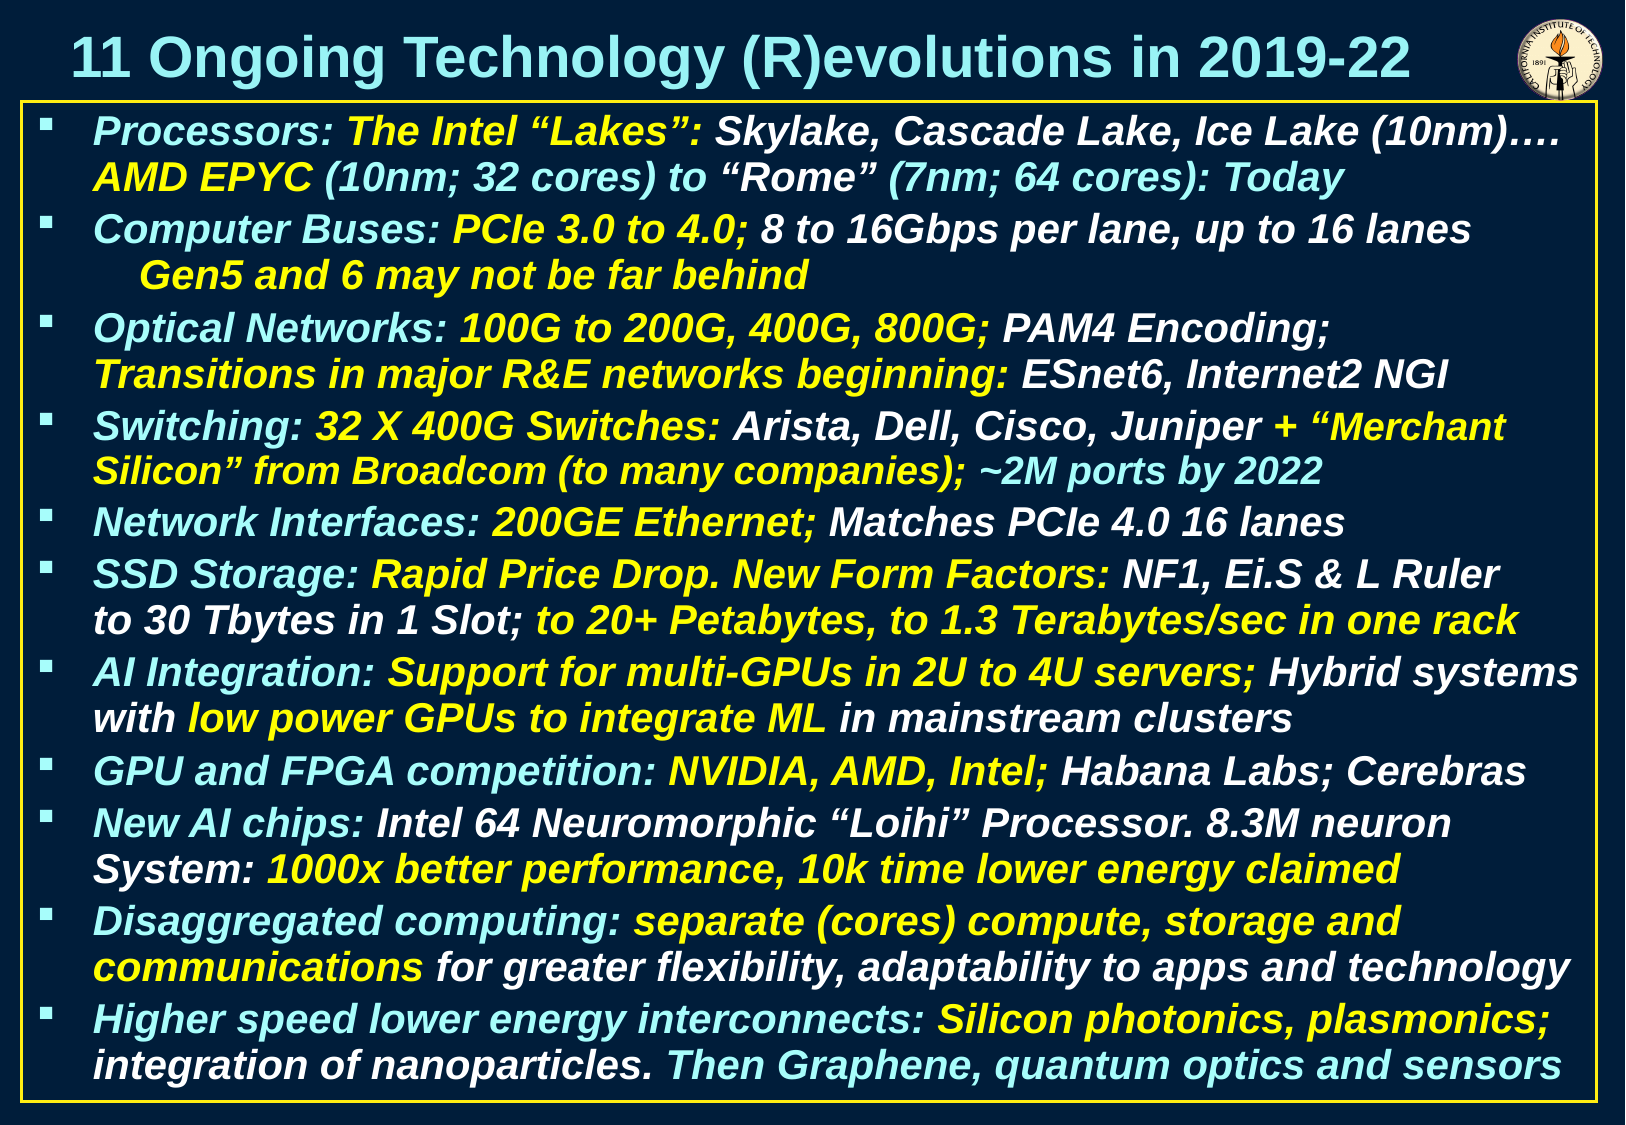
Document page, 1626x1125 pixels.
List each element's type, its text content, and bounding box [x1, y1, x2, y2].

list Processors: The Intel “Lakes”: Skylake, Cascade Lake, Ice Lake (10nm)…. AMD EPYC (10nm; 32 cores) to “Rome” (7nm; 64 cores): Today Computer Buses: PCIe 3.0 to 4.0; 8 to 16Gbps per lane, up to 16 lanes Gen5 and 6 may not be far behind Optical Networks: 100G to 200G, 400G, 800G; PAM4 Encoding; Transitions in major R&E networks beginning: ESnet6, Internet2 NGI Switching: 32 X 400G Switches: Arista, Dell, Cisco, Juniper + “Merchant Silicon” from Broadcom (to many companies); ~2M ports by 2022 Network Interfaces: 200GE Ethernet; Matches PCIe 4.0 16 lanes SSD Storage: Rapid Price Drop. New Form Factors: NF1, Ei.S & L Ruler to 30 Tbytes in 1 Slot; to 20+ Petabytes, to 1.3 Terabytes/sec in one rack AI Integration: Support for multi-GPUs in 2U to 4U servers; Hybrid systems with low power GPUs to integrate ML in mainstream clusters GPU and FPGA competition: NVIDIA, AMD, Intel; Habana Labs; Cerebras New AI chips: Intel 64 Neuromorphic “Loihi” Processor. 8.3M neuron System: 1000x better performance, 10k time lower energy claimed Disaggregated computing: separate (cores) compute, storage and communications for greater flexibility, adaptability to apps and technology Higher speed lower energy interconnects: Silicon photonics, plasmonics; integration of nanoparticles. Then Graphene, quantum optics and sensors [21, 101, 1597, 1103]
title 11 Ongoing Technology (R)evolutions in 2019-22 [16, 15, 1468, 93]
picture [1514, 15, 1606, 103]
